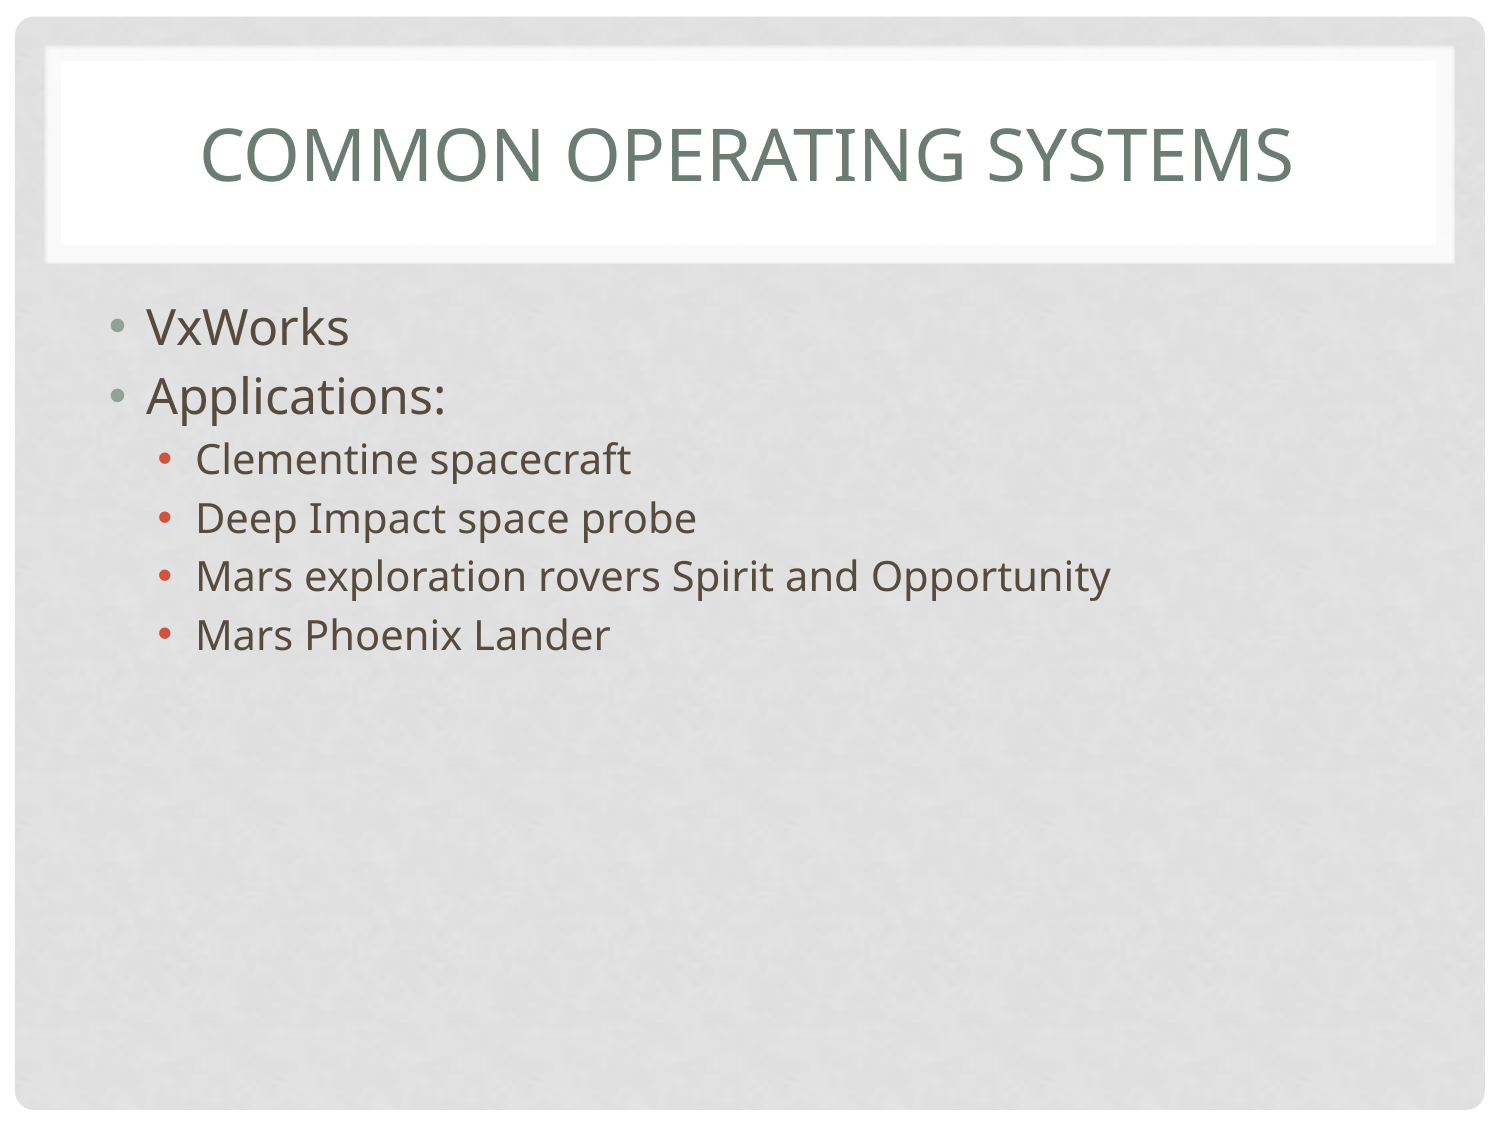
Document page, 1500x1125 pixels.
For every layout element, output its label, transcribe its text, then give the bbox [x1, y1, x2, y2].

list VxWorks Applications: Clementine spacecraft Deep Impact space probe Mars exploration rovers Spirit and Opportunity Mars Phoenix Lander [75, 287, 1425, 1005]
title Common operating systems [69, 66, 1425, 238]
